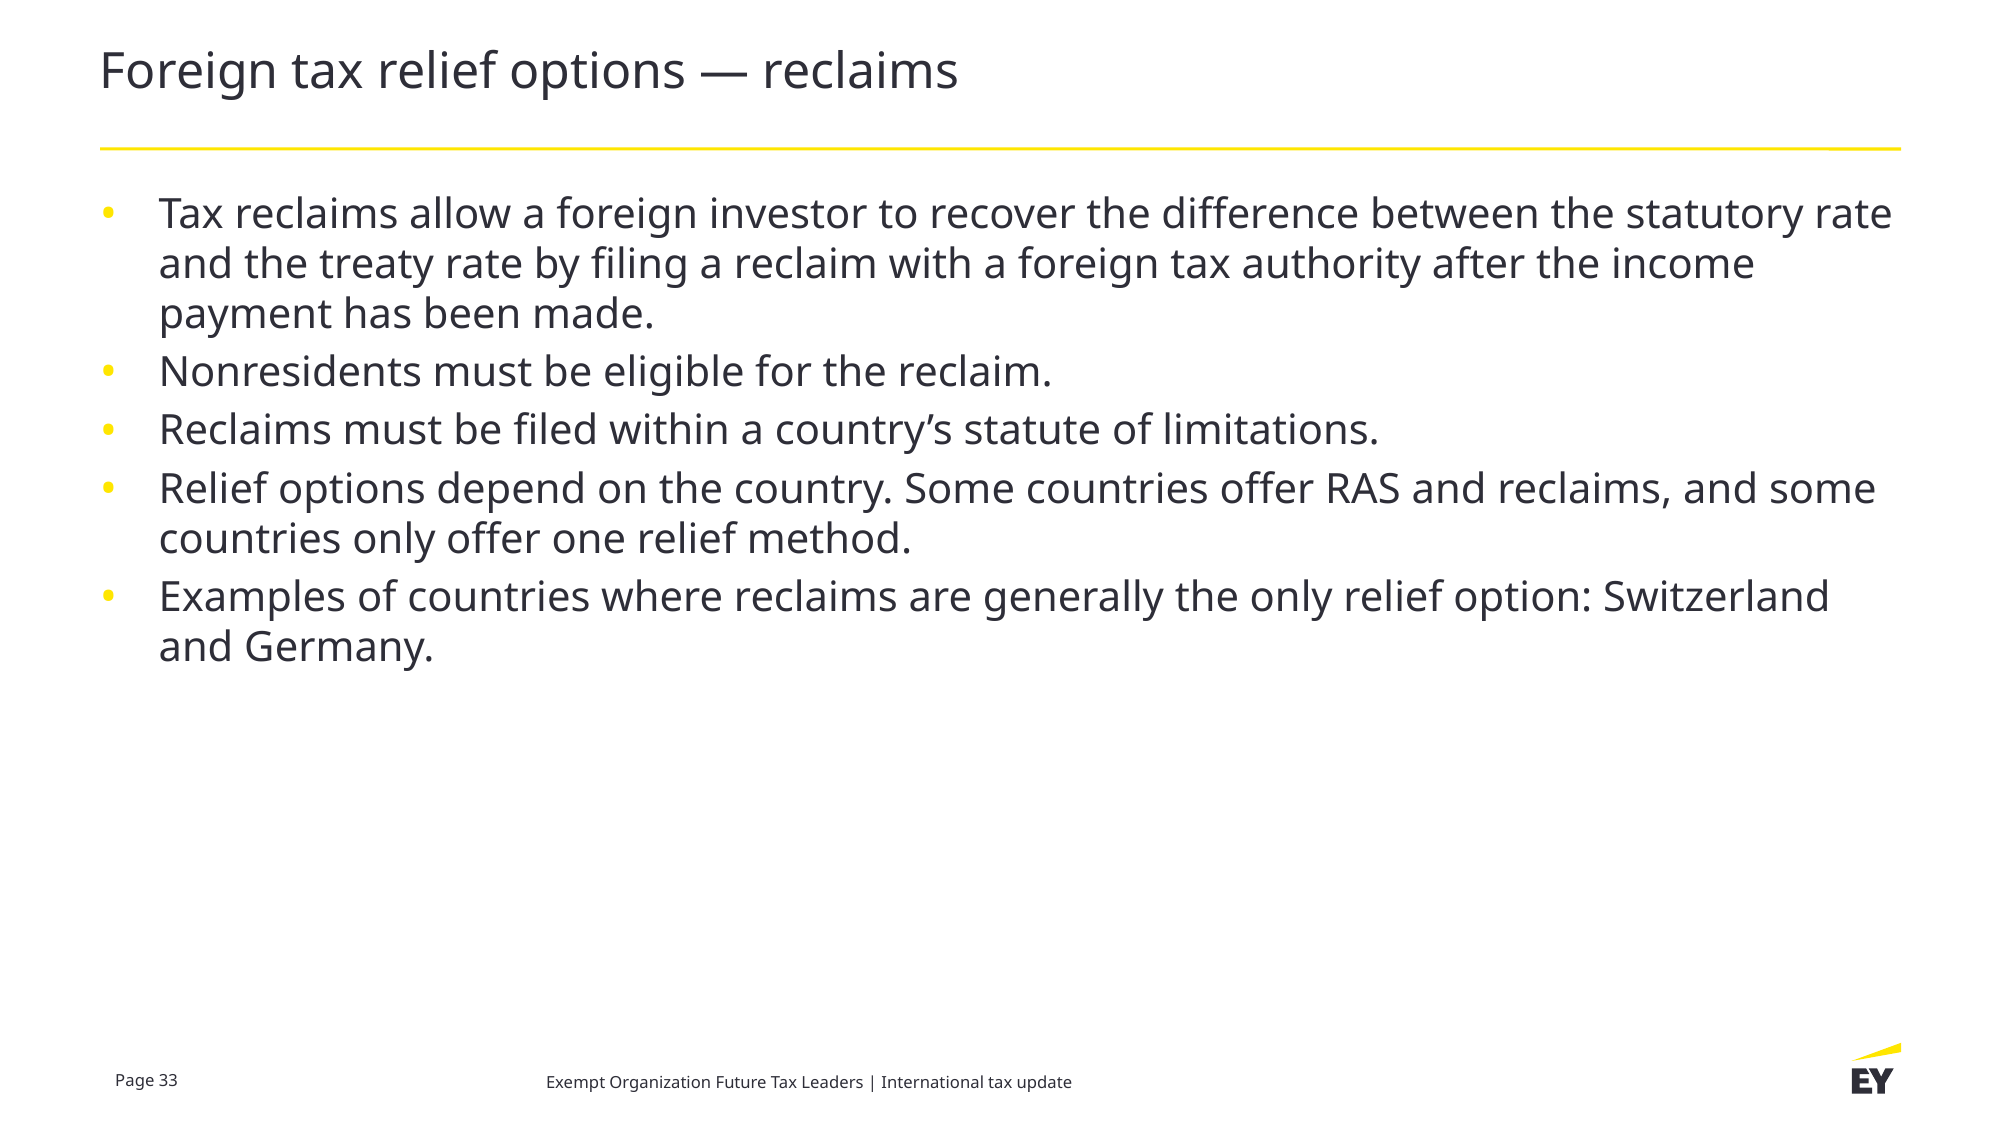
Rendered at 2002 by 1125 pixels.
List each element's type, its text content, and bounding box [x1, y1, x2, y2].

list Tax reclaims allow a foreign investor to recover the difference between the statutory rate and the treaty rate by filing a reclaim with a foreign tax authority after the income payment has been made. Nonresidents must be eligible for the reclaim. Reclaims must be filed within a country’s statute of limitations. Relief options depend on the country. Some countries offer RAS and reclaims, and some countries only offer one relief method. Examples of countries where reclaims are generally the only relief option: Switzerland and Germany. [100, 186, 1901, 999]
title Foreign tax relief options — reclaims [100, 48, 1901, 146]
